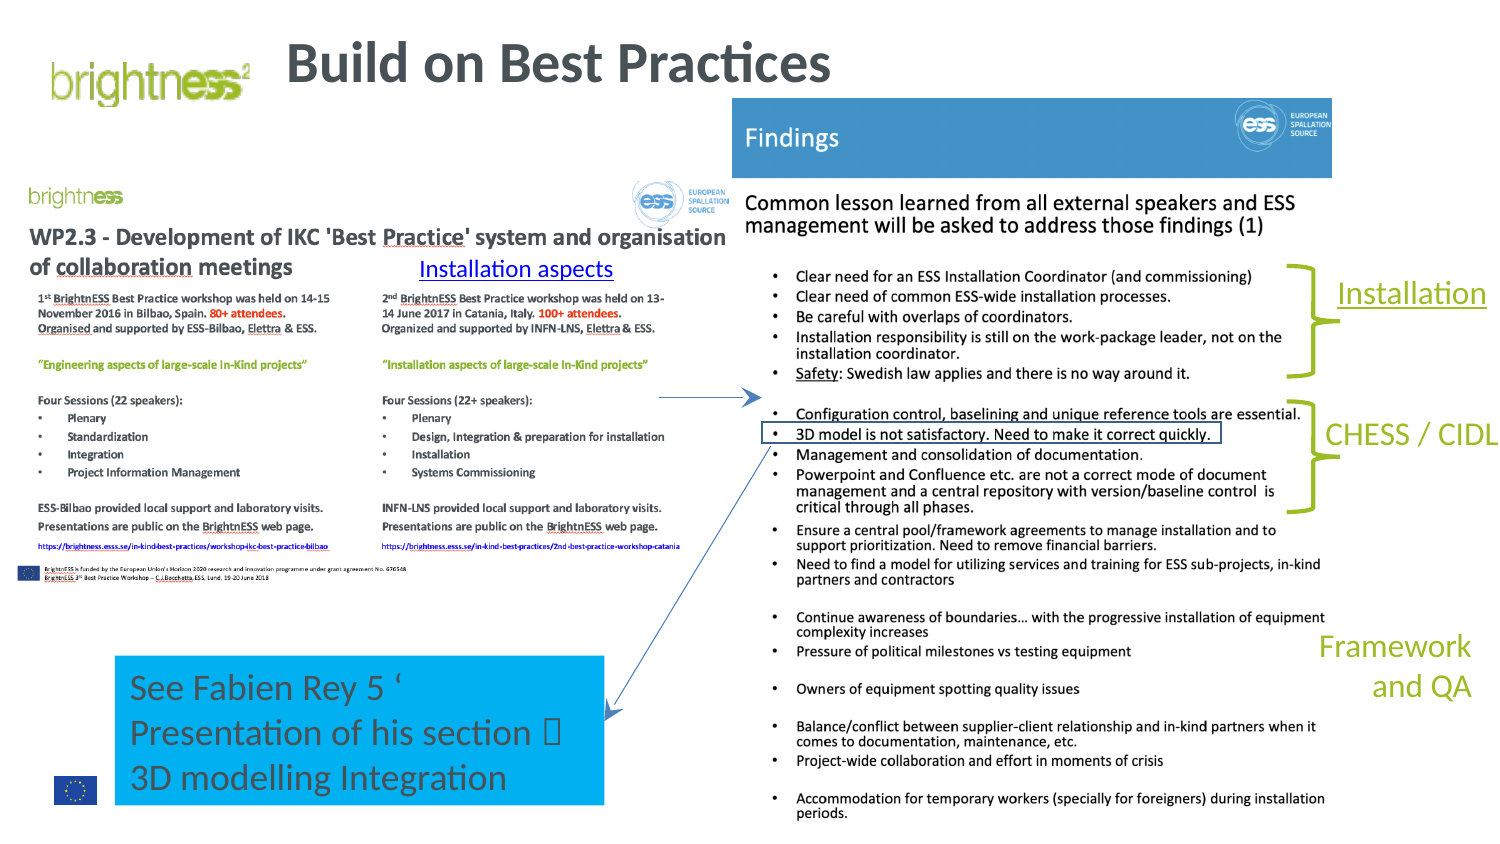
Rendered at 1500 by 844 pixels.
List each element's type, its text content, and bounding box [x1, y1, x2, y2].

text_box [114, 422, 1221, 808]
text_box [1286, 263, 1500, 377]
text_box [1286, 401, 1500, 512]
text_box Framework and QA [1332, 616, 1487, 712]
picture [14, 98, 1332, 825]
title Build on Best Practices [271, 14, 960, 114]
